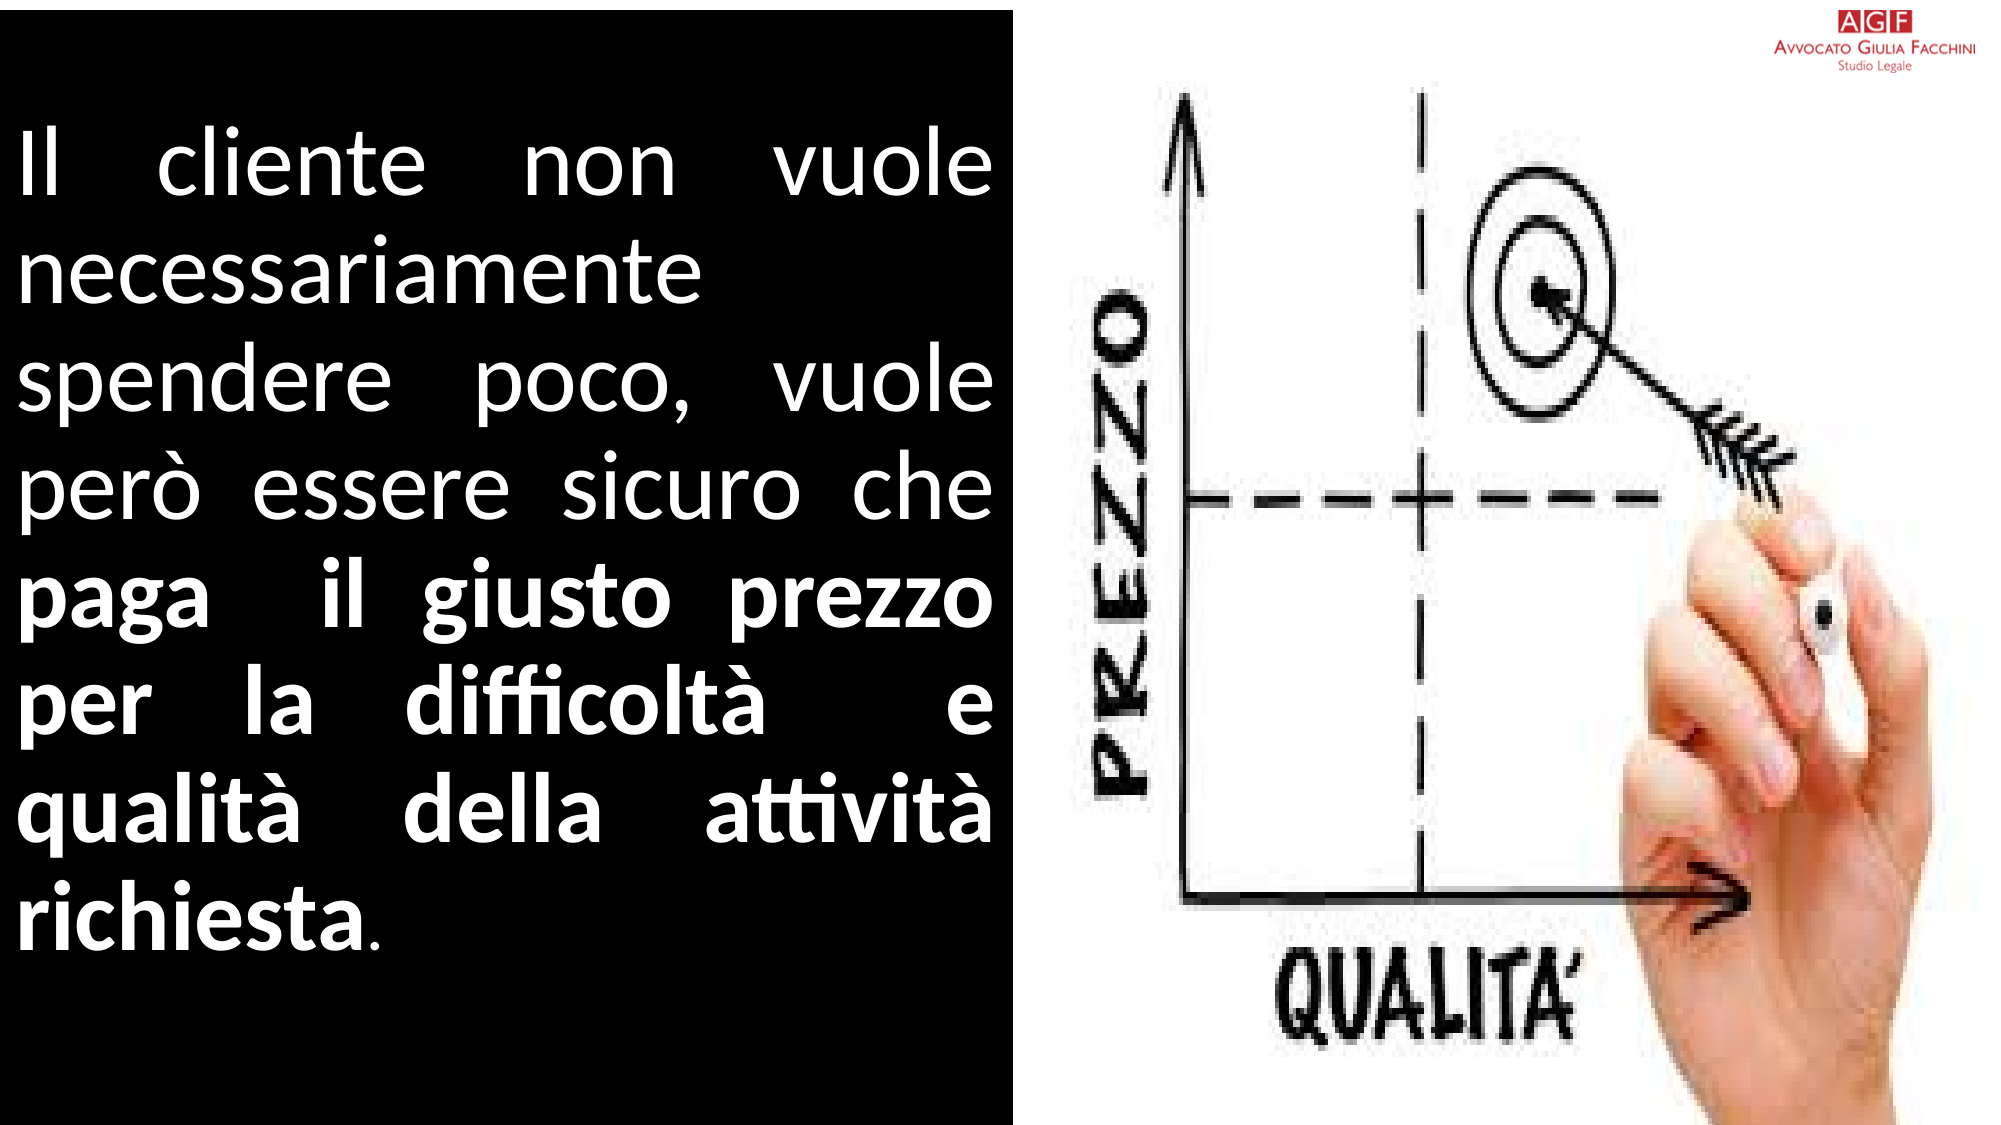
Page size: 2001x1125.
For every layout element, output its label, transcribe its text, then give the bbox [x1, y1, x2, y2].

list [1012, 33, 1989, 1125]
picture [1773, 10, 1975, 73]
list Il cliente non vuole necessariamente spendere poco, vuole però essere sicuro che paga il giusto prezzo per la difficoltà e qualità della attività richiesta. [0, 10, 1013, 1125]
